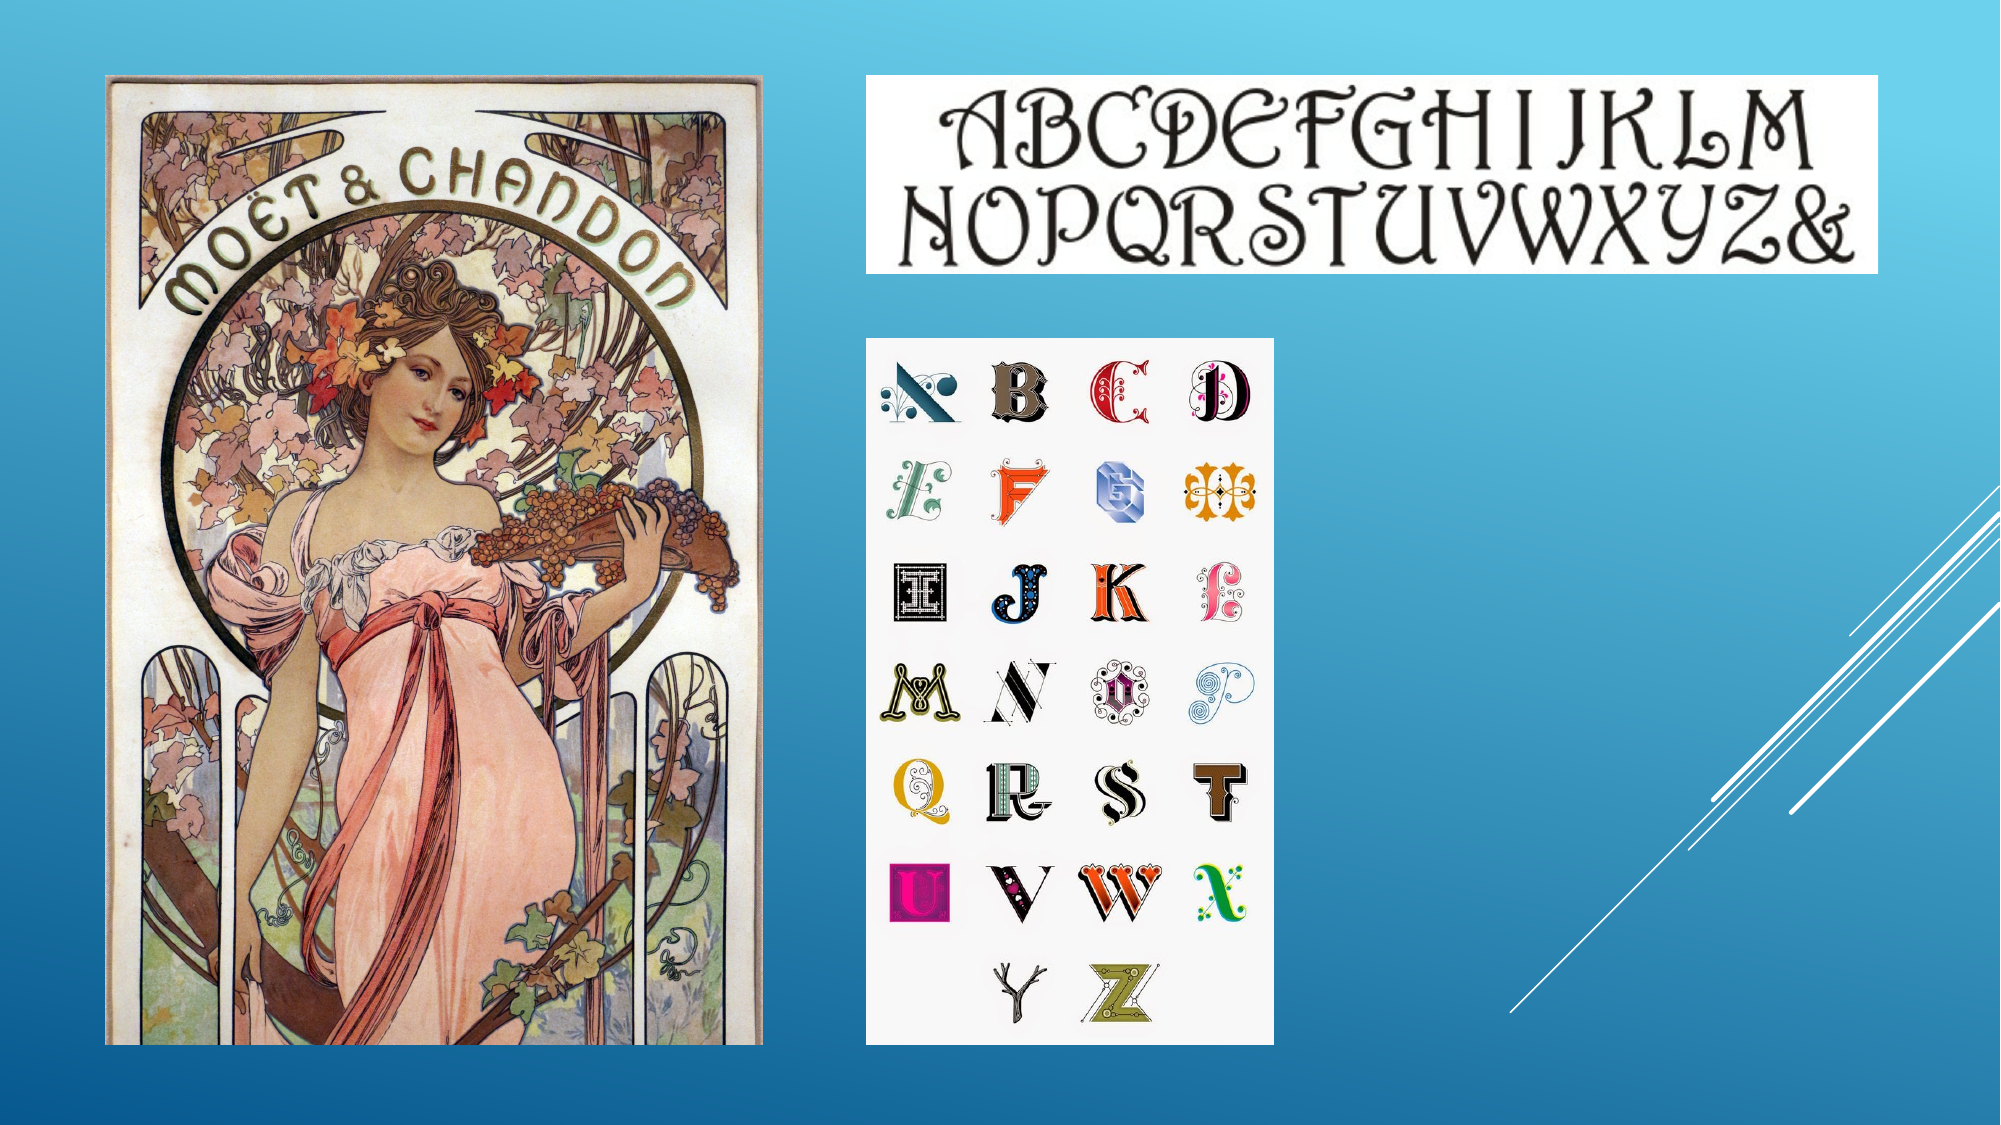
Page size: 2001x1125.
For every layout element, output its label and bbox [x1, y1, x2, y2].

picture [865, 338, 1275, 1045]
picture [865, 75, 1879, 274]
picture [105, 75, 763, 1045]
